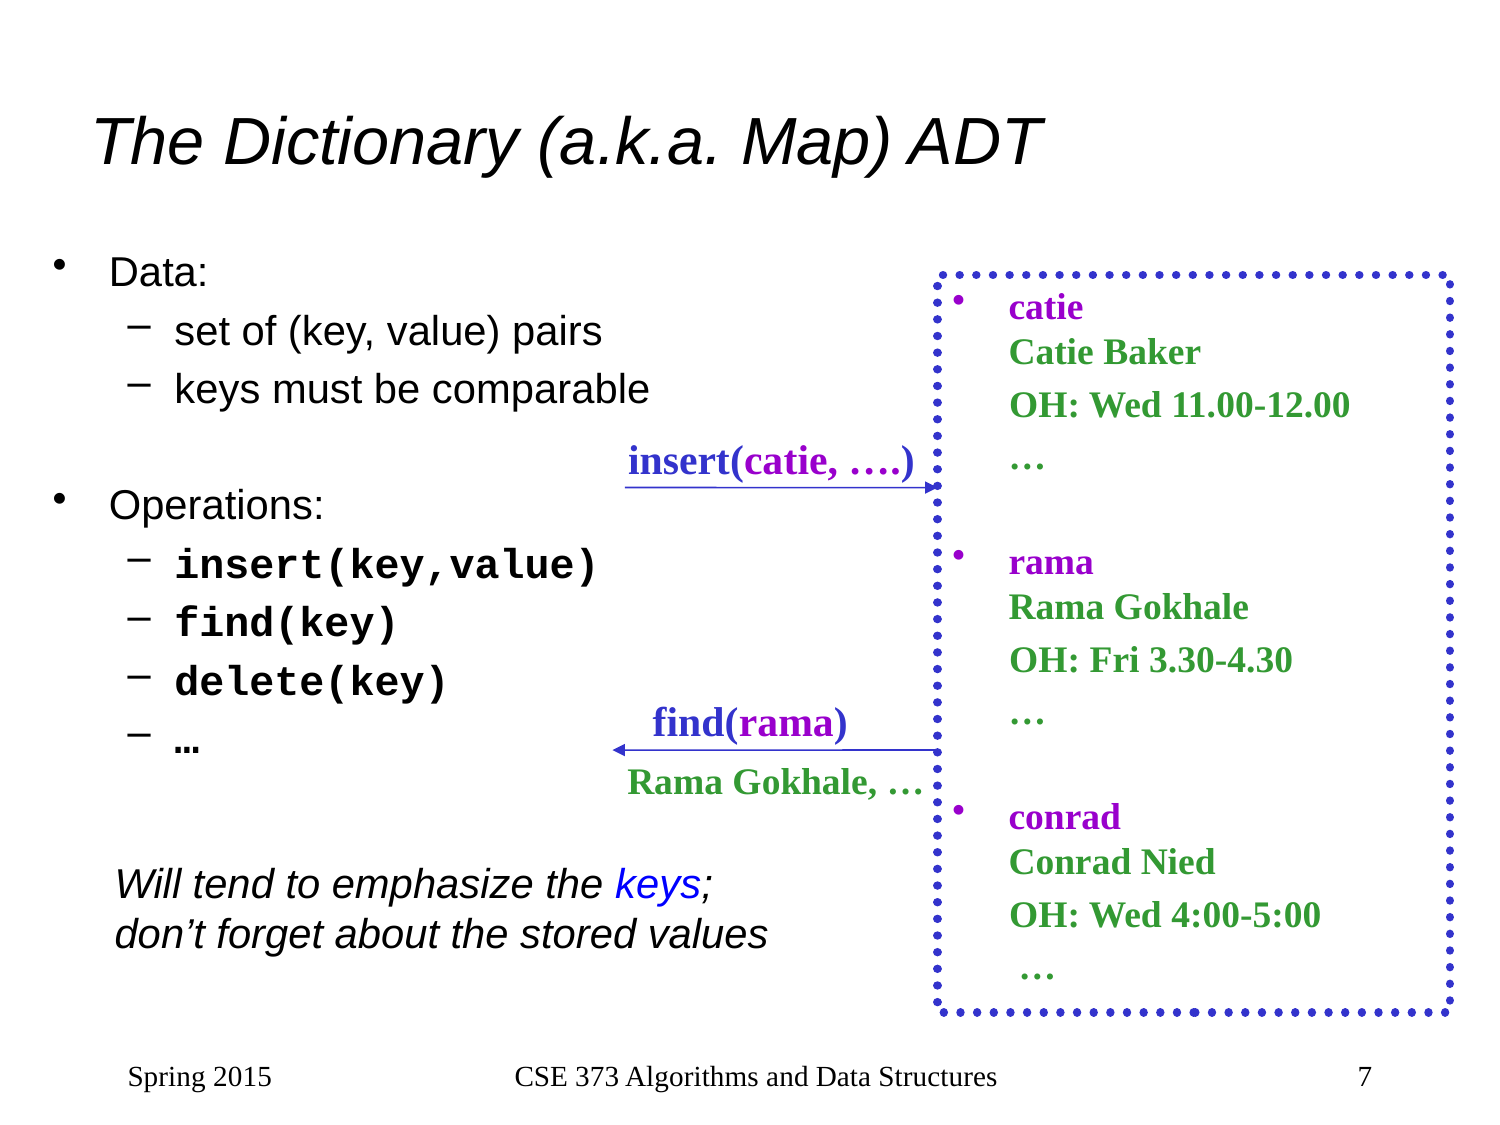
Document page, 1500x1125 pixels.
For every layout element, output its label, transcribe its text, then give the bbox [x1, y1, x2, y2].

slide_number 7 [1074, 1049, 1388, 1125]
text_box Will tend to emphasize the keys; don’t forget about the stored values [99, 849, 607, 965]
list Data: set of (key, value) pairs keys must be comparable Operations: insert(key,value) find(key) delete(key) … [37, 237, 688, 1051]
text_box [612, 274, 1451, 1013]
footer CSE 373 Algorithms and Data Structures [474, 1049, 1038, 1125]
title The Dictionary (a.k.a. Map) ADT [74, 74, 1351, 201]
slide_number Spring 2015 [112, 1049, 426, 1125]
